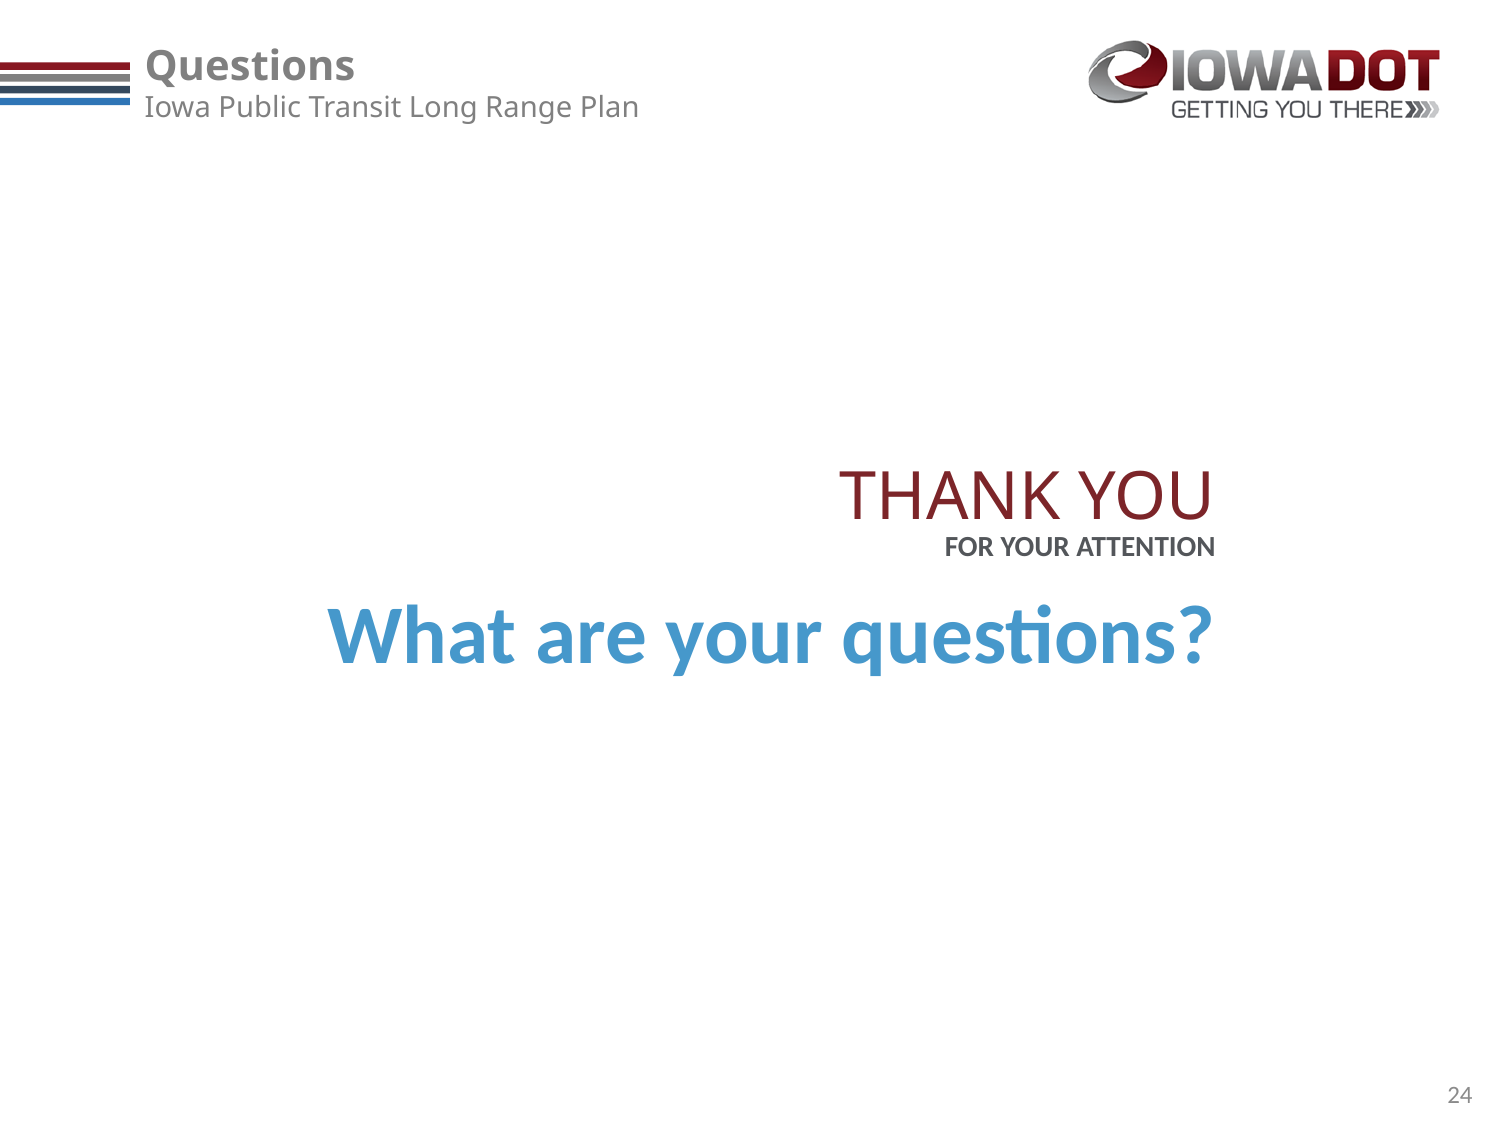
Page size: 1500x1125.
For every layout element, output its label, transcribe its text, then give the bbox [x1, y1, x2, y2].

text_box [0, 97, 129, 106]
text_box [0, 73, 129, 83]
title THANK YOU [743, 451, 1231, 523]
text_box What are your questions? [23, 573, 1231, 688]
text_box Questions Iowa Public Transit Long Range Plan [129, 31, 744, 131]
text_box FOR YOUR ATTENTION [743, 523, 1231, 573]
picture [1080, 30, 1447, 132]
slide_number 24 [1421, 1064, 1499, 1124]
text_box [0, 61, 129, 71]
text_box [0, 85, 129, 94]
